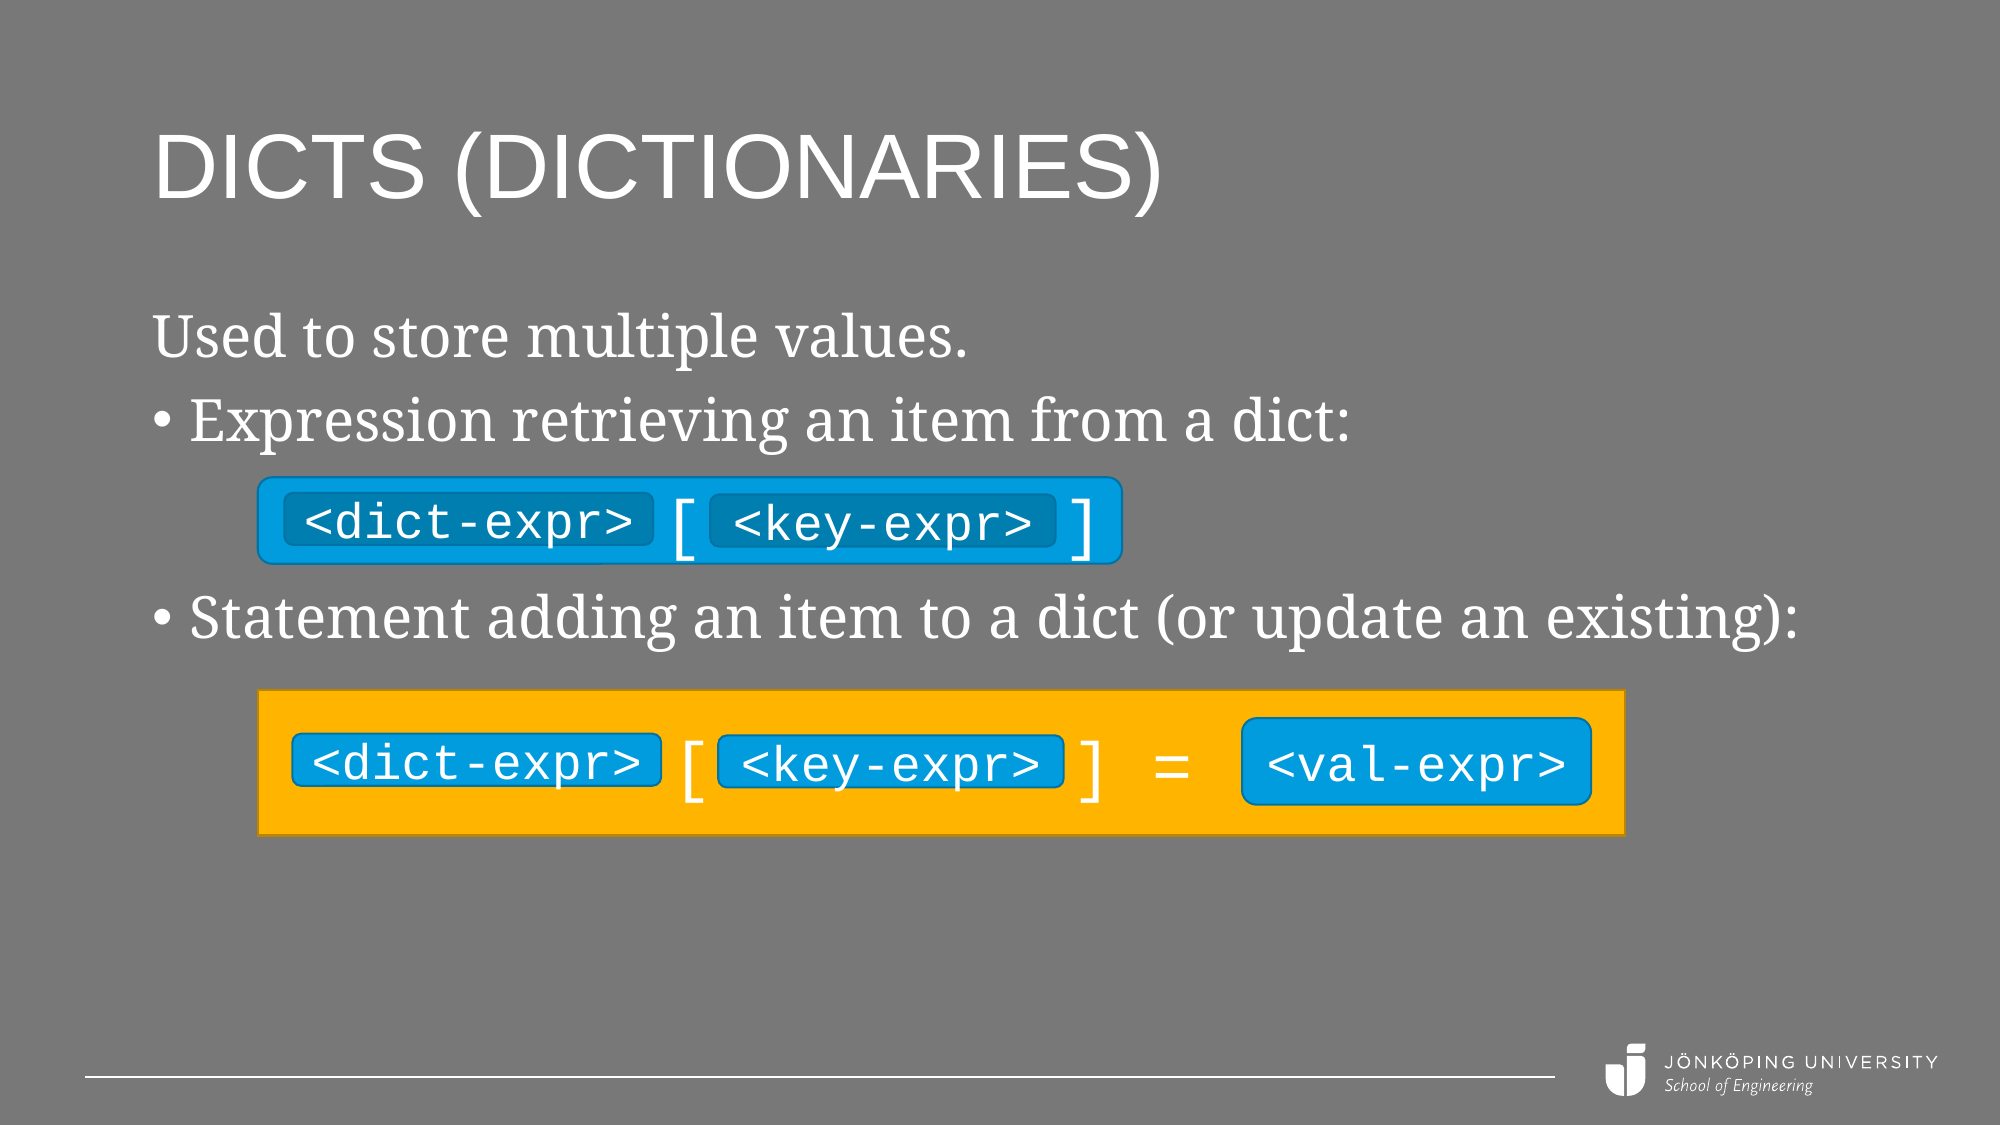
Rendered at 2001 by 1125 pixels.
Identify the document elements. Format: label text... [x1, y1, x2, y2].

text_box <key-expr> [717, 734, 1065, 789]
text_box [ ] = [257, 689, 1626, 837]
title Dicts (dictionaries) [137, 59, 1863, 278]
list Used to store multiple values. Expression retrieving an item from a dict: [137, 659, 1969, 953]
text_box <val-expr> [1241, 717, 1593, 806]
text_box <key-expr> [709, 493, 1057, 548]
list Used to store multiple values. Expression retrieving an item from a dict: [137, 299, 1969, 580]
text_box [ ] [256, 476, 1124, 565]
text_box <dict-expr> [283, 491, 655, 546]
text_box Statement adding an item to a dict (or update an existing): [137, 580, 1969, 659]
text_box <dict-expr> [291, 732, 663, 787]
